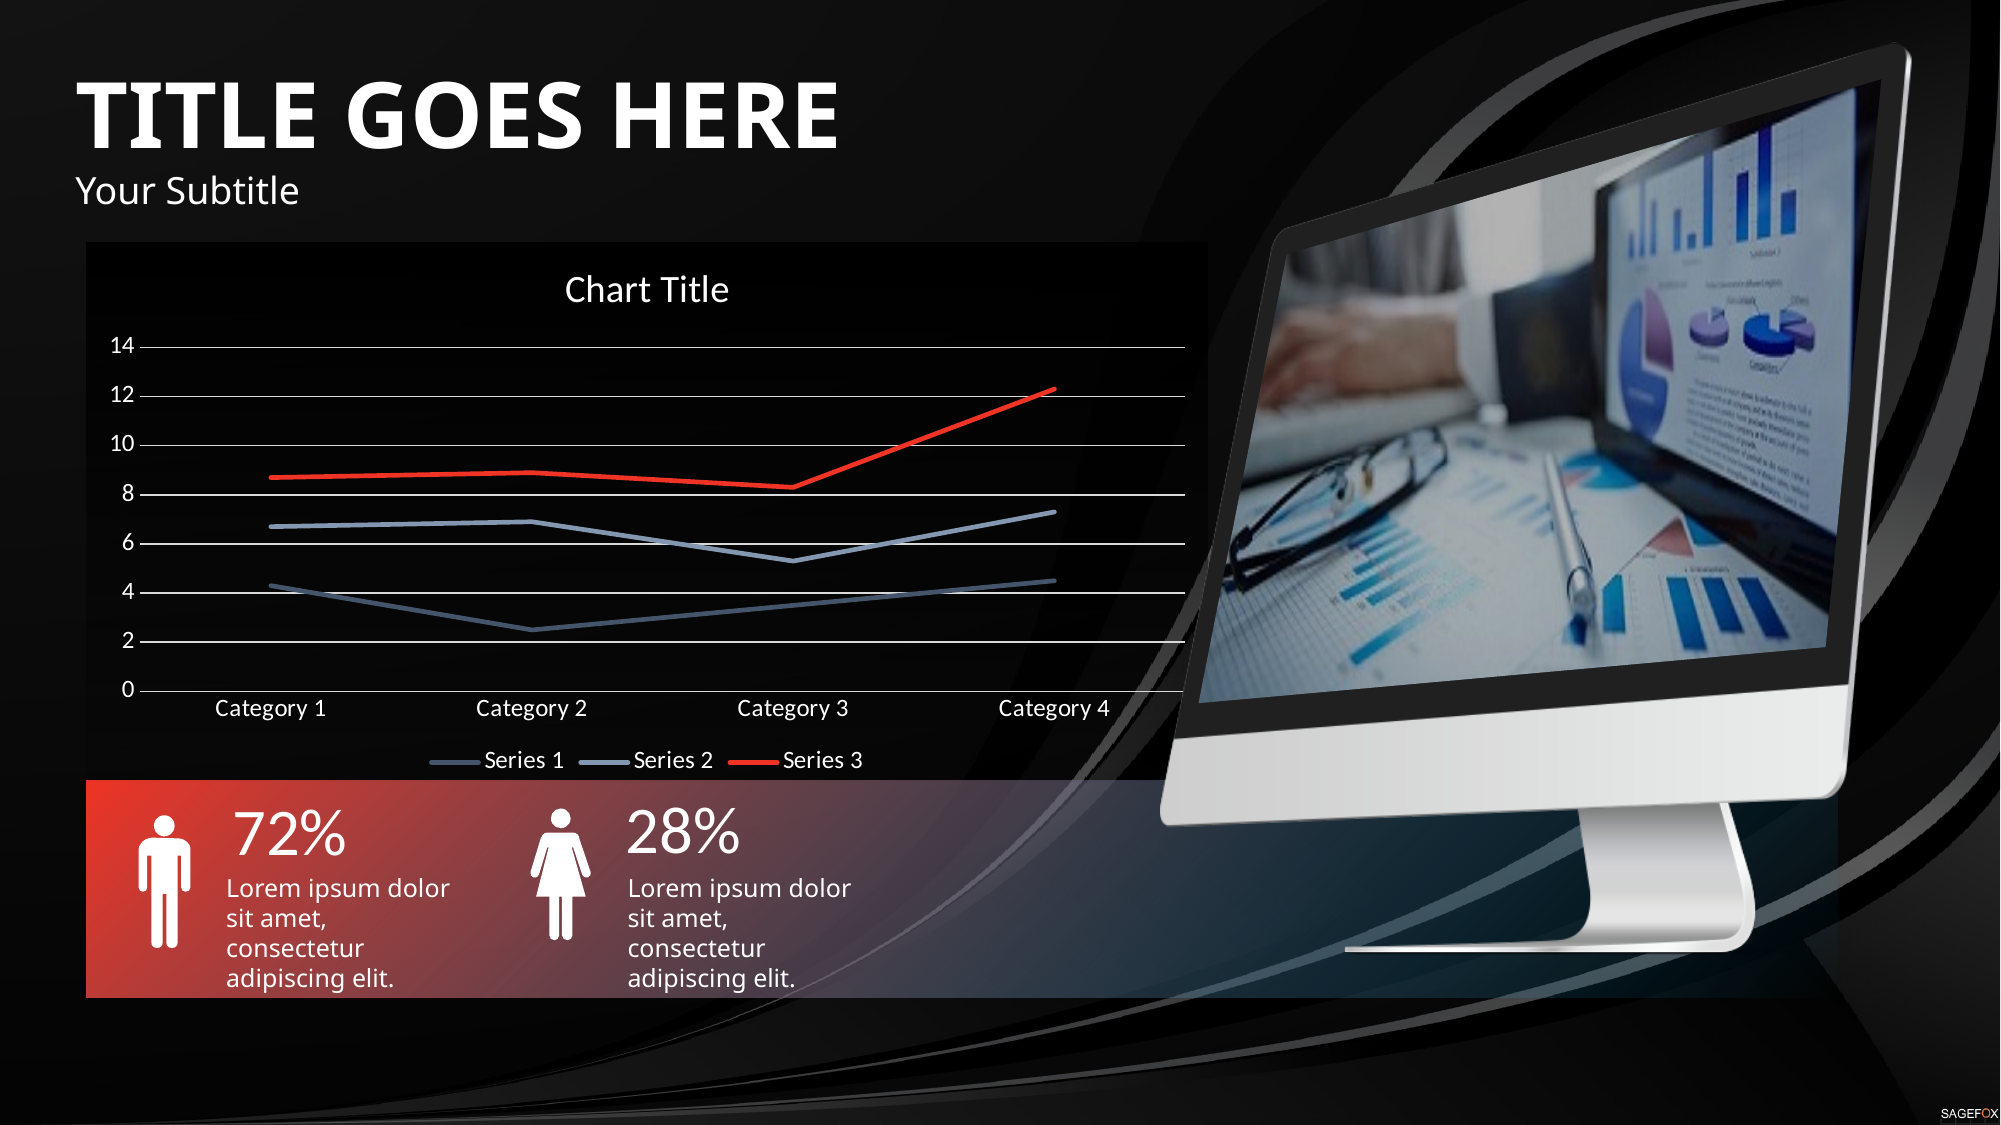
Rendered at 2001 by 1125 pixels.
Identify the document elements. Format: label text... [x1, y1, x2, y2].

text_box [529, 808, 592, 941]
text_box 28% [605, 782, 762, 875]
text_box Lorem ipsum dolor sit amet, consectetur adipiscing elit. [211, 865, 468, 1000]
text_box 72% [211, 782, 369, 865]
chart [86, 242, 1160, 782]
text_box [762, 782, 1160, 998]
text_box [86, 782, 211, 998]
text_box TITLE GOES HERE Your Subtitle [60, 49, 1036, 220]
text_box [369, 782, 612, 998]
text_box Lorem ipsum dolor sit amet, consectetur adipiscing elit. [612, 865, 869, 1000]
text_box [138, 815, 191, 948]
picture [0, 0, 2001, 1125]
